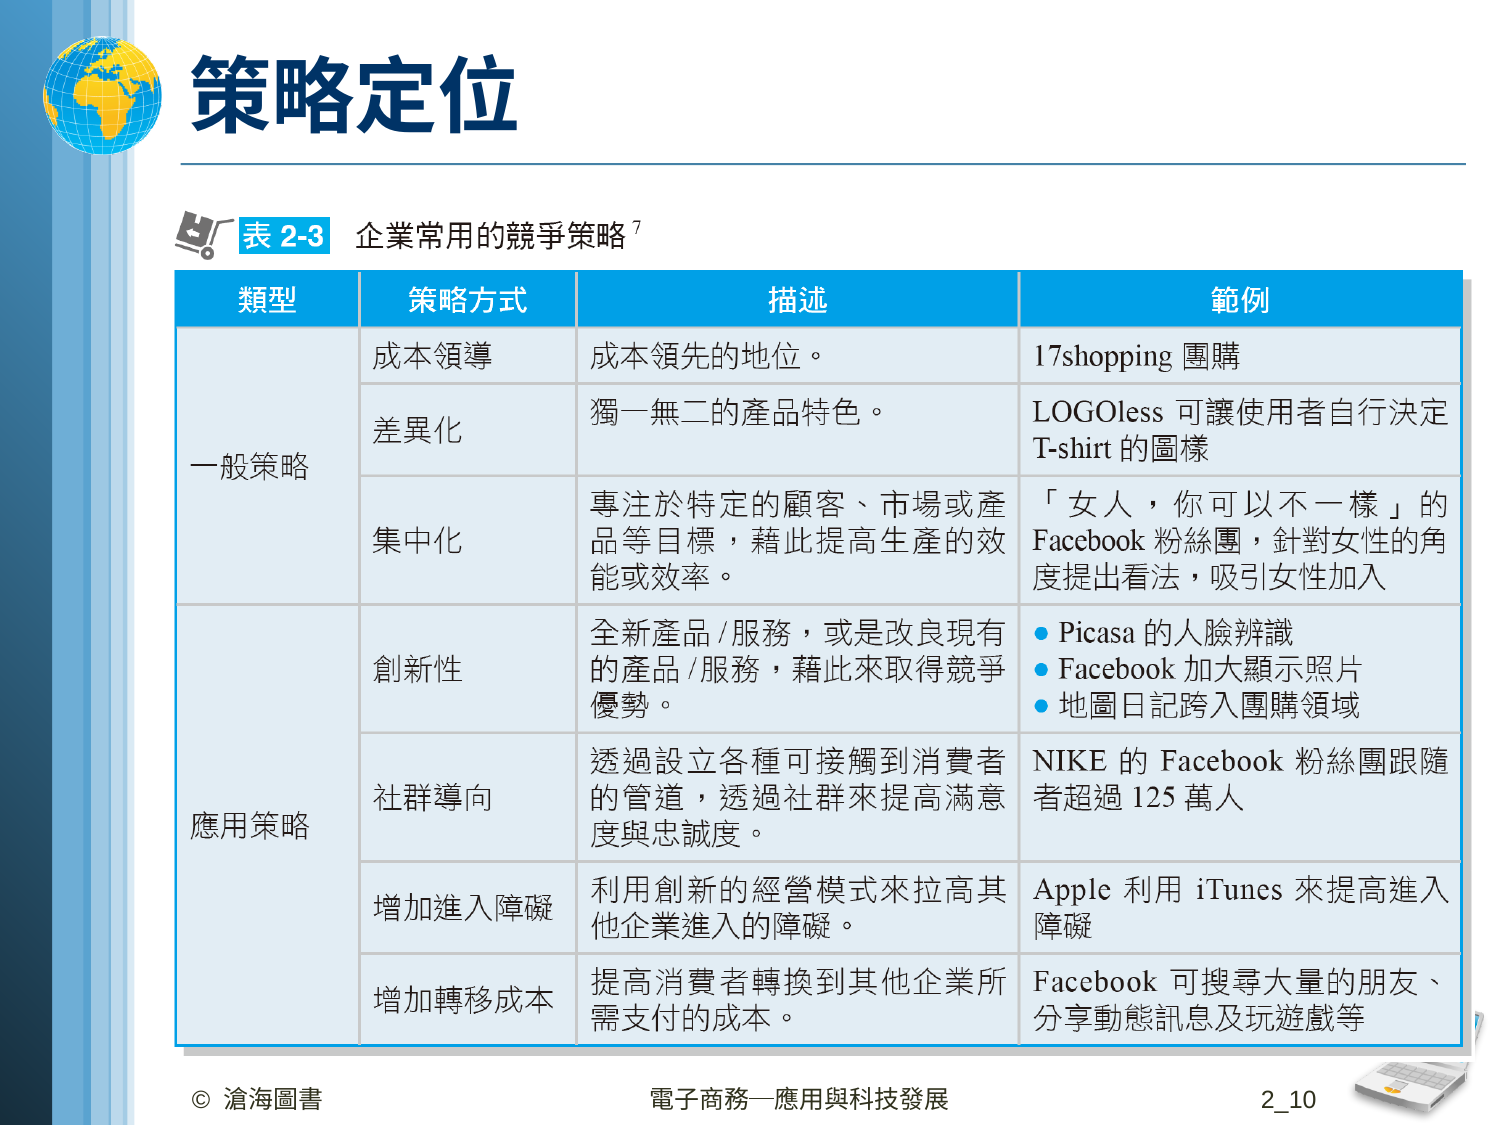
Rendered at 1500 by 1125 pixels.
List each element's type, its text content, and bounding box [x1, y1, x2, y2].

slide_number 2_10 [1222, 1075, 1333, 1116]
slide_number © 滄海圖書 [176, 1075, 528, 1116]
footer 電子商務─應用與科技發展 [621, 1075, 977, 1116]
picture [112, 107, 162, 155]
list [168, 198, 1476, 1063]
title 策略定位 [172, 10, 1479, 177]
picture [43, 36, 162, 155]
picture [1355, 999, 1484, 1112]
